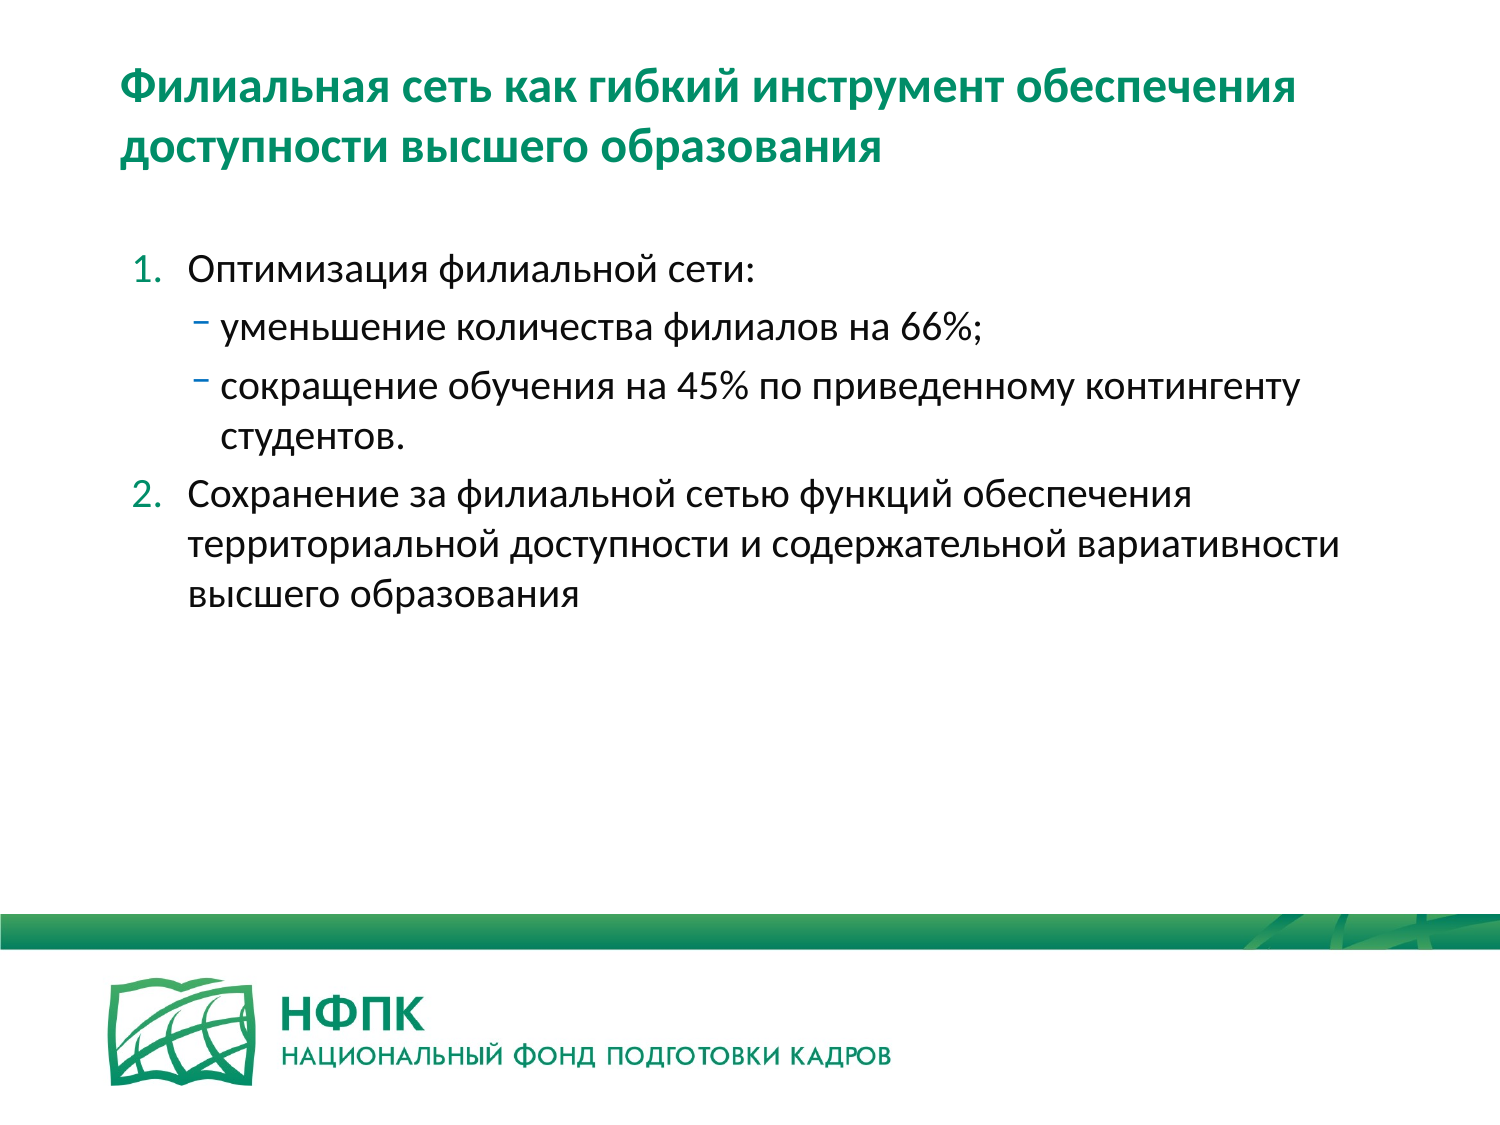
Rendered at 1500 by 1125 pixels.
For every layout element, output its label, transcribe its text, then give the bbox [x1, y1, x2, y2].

picture [0, 914, 1500, 1086]
list Оптимизация филиальной сети: уменьшение количества филиалов на 66%; сокращение обучения на 45% по приведенному контингенту студентов. Сохранение за филиальной сетью функций обеспечения территориальной доступности и содержательной вариативности высшего образования [116, 174, 1395, 813]
title Филиальная сеть как гибкий инструмент обеспечения доступности высшего образования [105, 45, 1395, 127]
